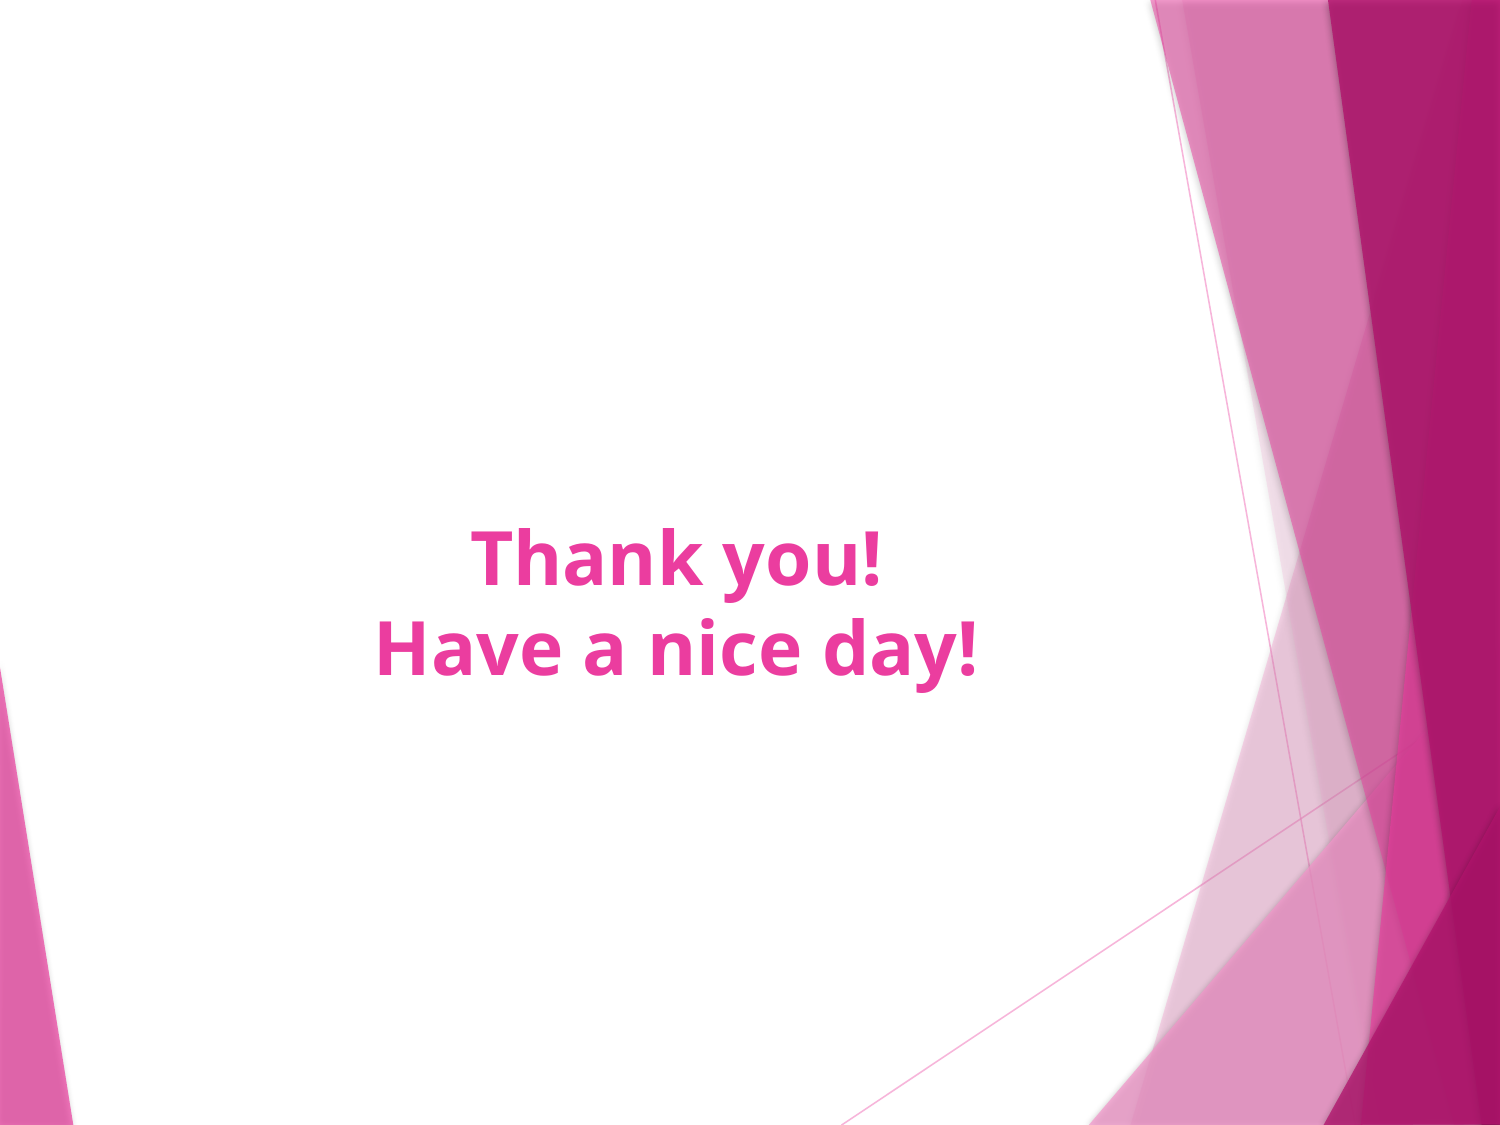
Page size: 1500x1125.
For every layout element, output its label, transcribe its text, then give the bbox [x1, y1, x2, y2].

title Thank you! Have a nice day! [156, 502, 1198, 720]
